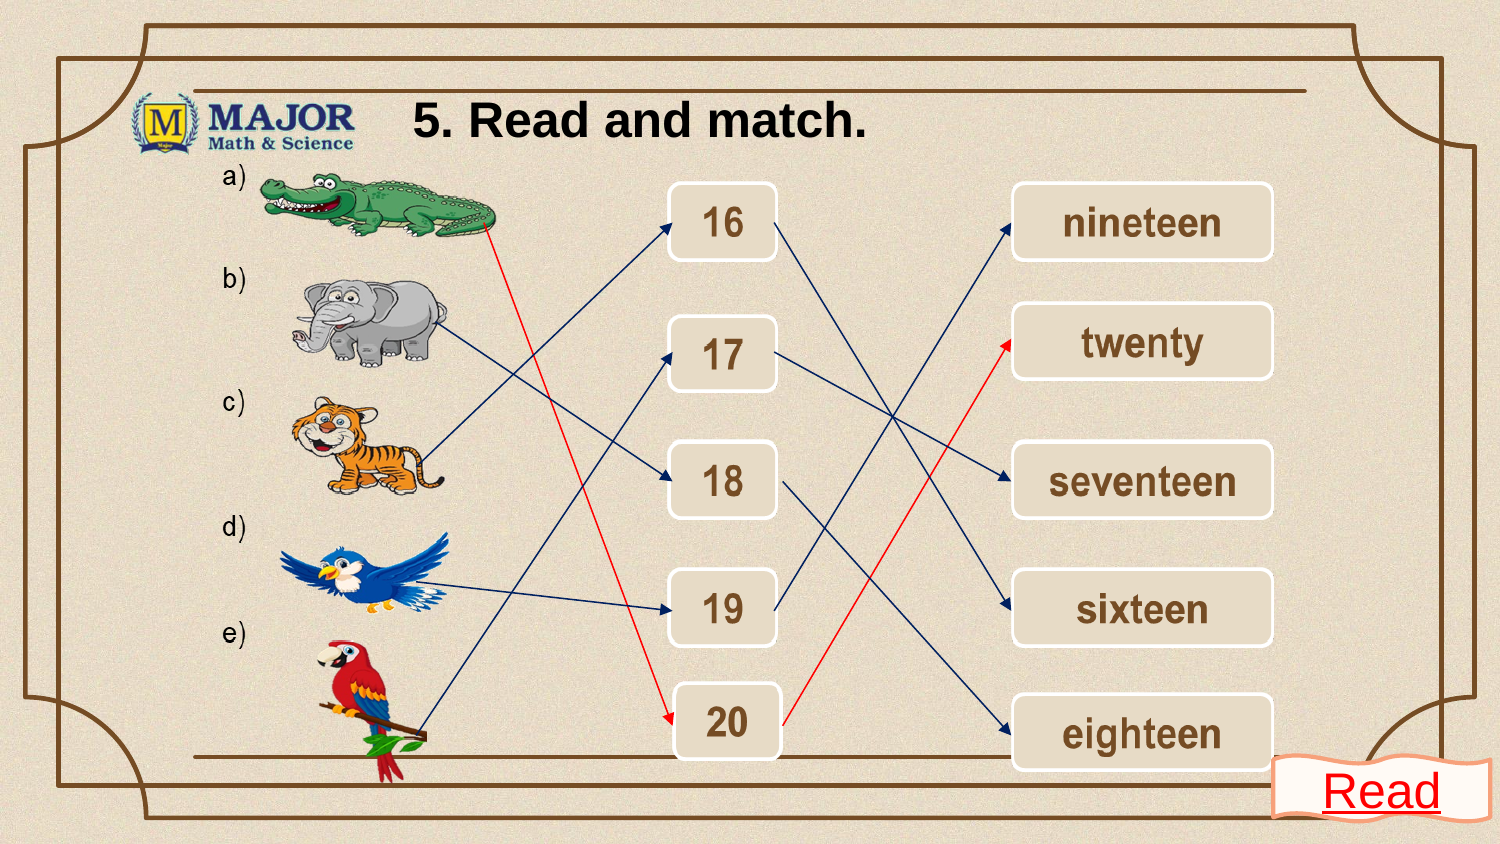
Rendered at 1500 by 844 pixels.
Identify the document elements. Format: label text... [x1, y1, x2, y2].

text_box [773, 489, 1012, 612]
picture [0, 0, 1500, 844]
text_box Read [1271, 753, 1493, 824]
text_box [415, 351, 673, 736]
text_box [782, 619, 1012, 736]
text_box 5. Read and match. [397, 80, 884, 147]
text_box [773, 222, 1012, 351]
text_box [773, 351, 1012, 482]
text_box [415, 222, 673, 351]
